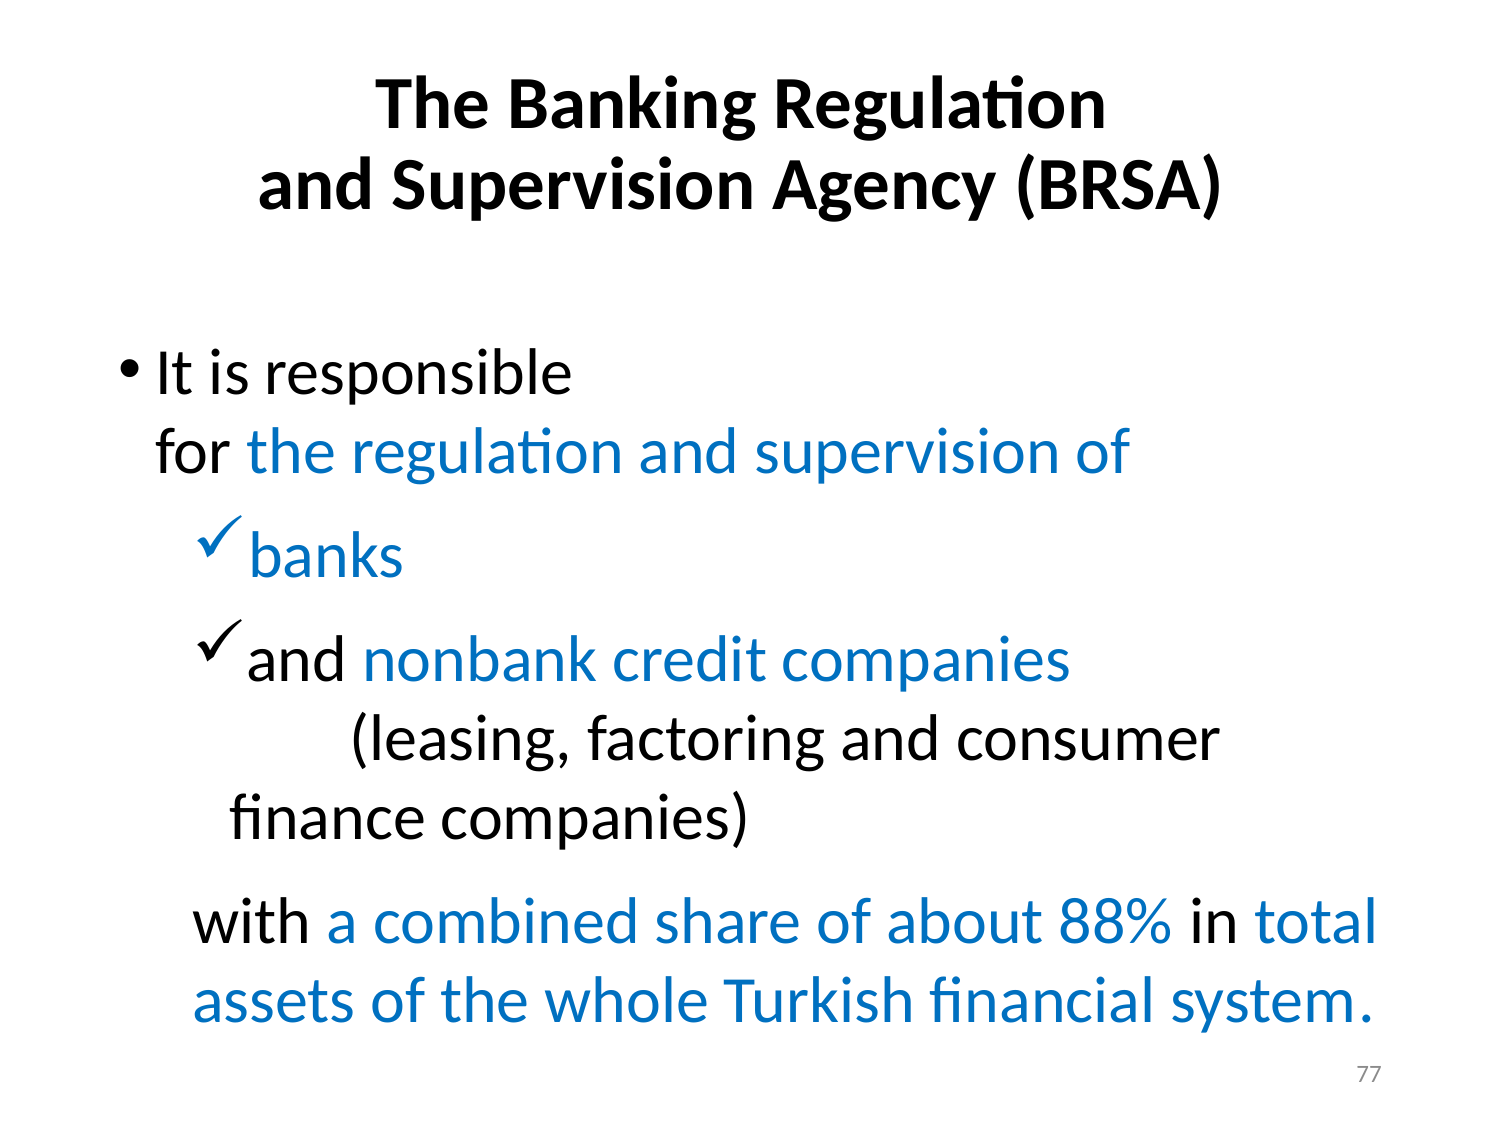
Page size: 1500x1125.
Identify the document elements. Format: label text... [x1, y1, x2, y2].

title The Banking Regulation and Supervision Agency (BRSA) [103, 22, 1397, 268]
list It is responsible for the regulation and supervision of banks and nonbank credit companies (leasing, factoring and consumer finance companies) with a combined share of about 88% in total assets of the whole Turkish financial system. [103, 320, 1397, 1125]
slide_number 77 [1059, 1042, 1397, 1103]
